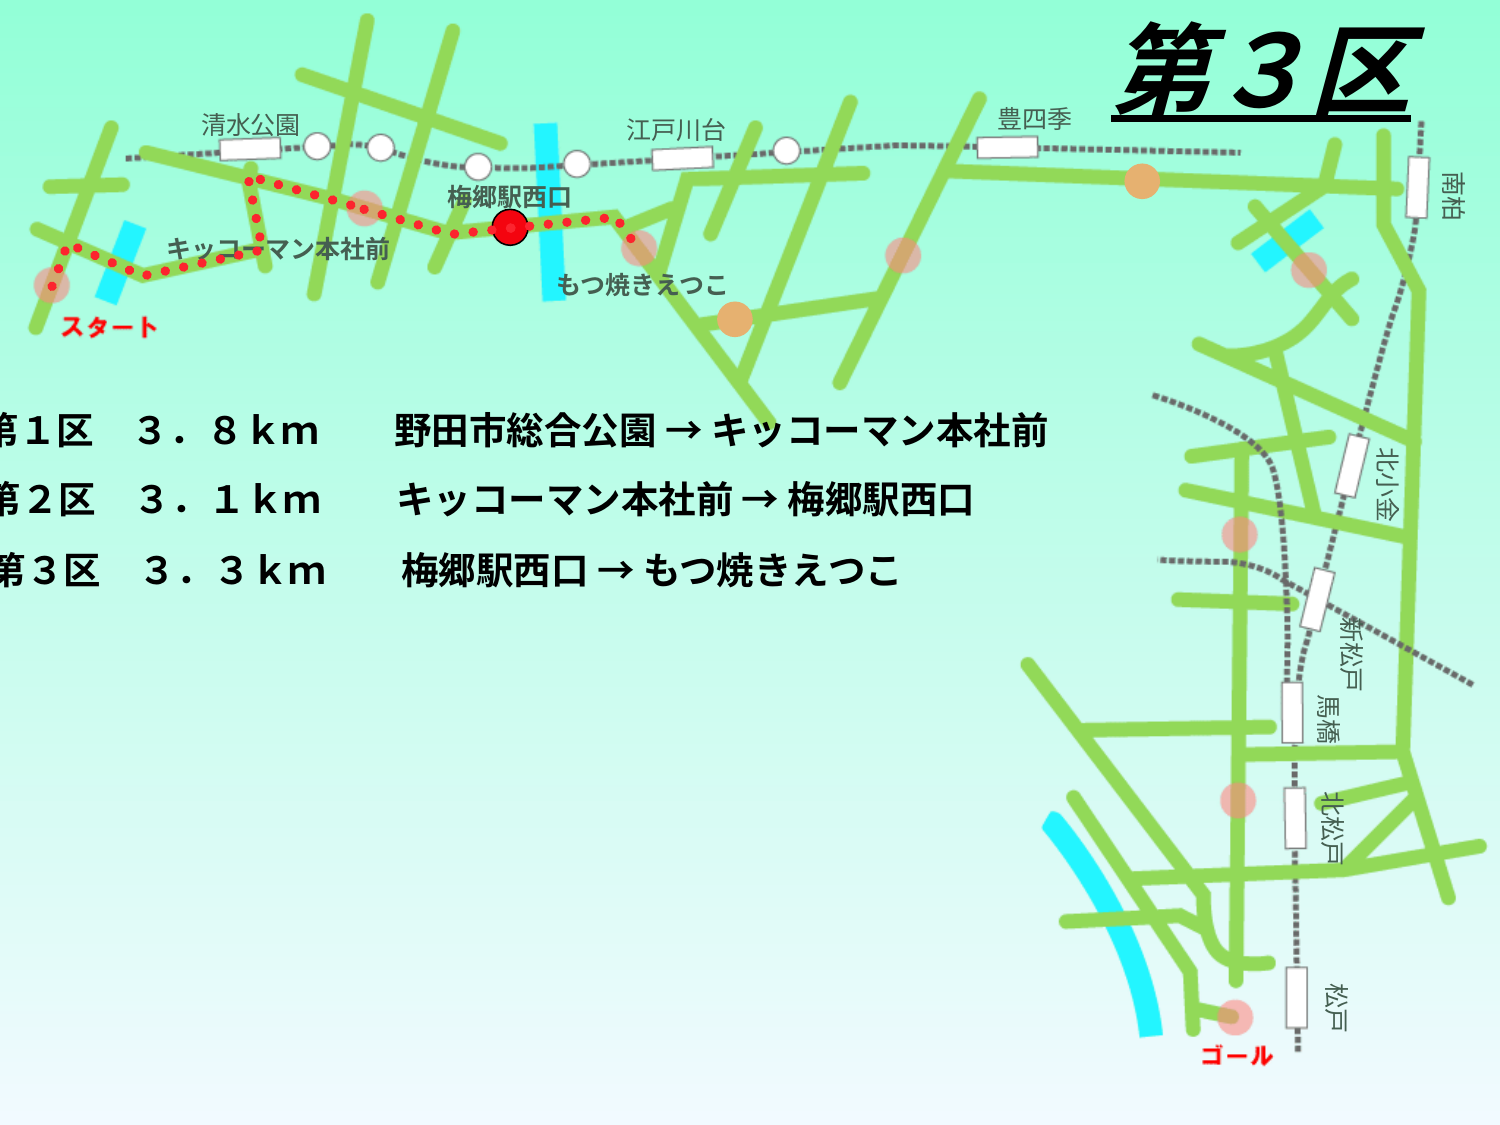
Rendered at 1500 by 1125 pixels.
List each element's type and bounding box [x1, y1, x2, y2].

text_box [548, 0, 1411, 309]
text_box [0, 0, 1500, 1125]
